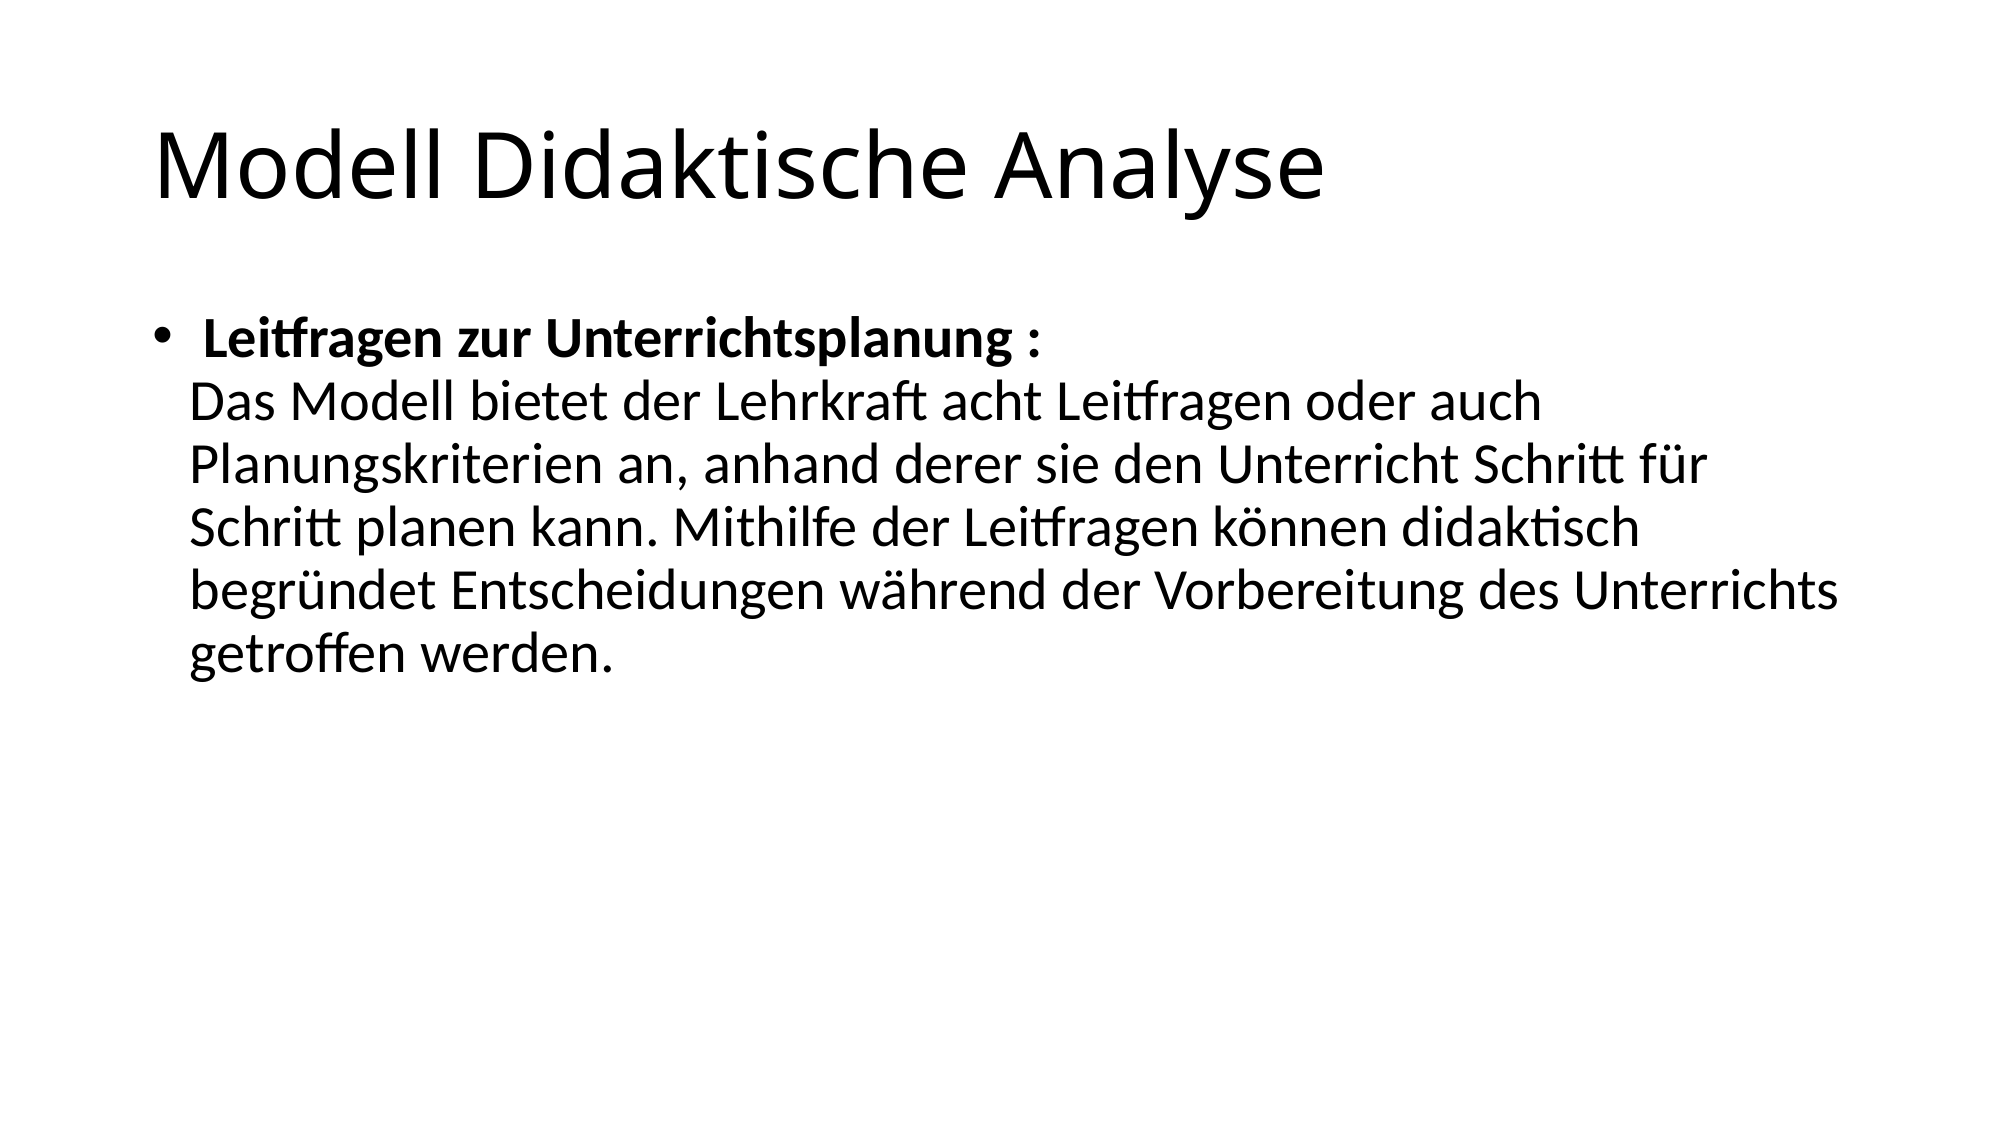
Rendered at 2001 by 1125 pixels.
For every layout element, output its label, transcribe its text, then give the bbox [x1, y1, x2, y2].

list Leitfragen zur Unterrichtsplanung : Das Modell bietet der Lehrkraft acht Leitfragen oder auch Planungskriterien an, anhand derer sie den Unterricht Schritt für Schritt planen kann. Mithilfe der Leitfragen können didaktisch begründet Entscheidungen während der Vorbereitung des Unterrichts getroffen werden. [137, 299, 1863, 1014]
title Modell Didaktische Analyse [137, 59, 1863, 278]
